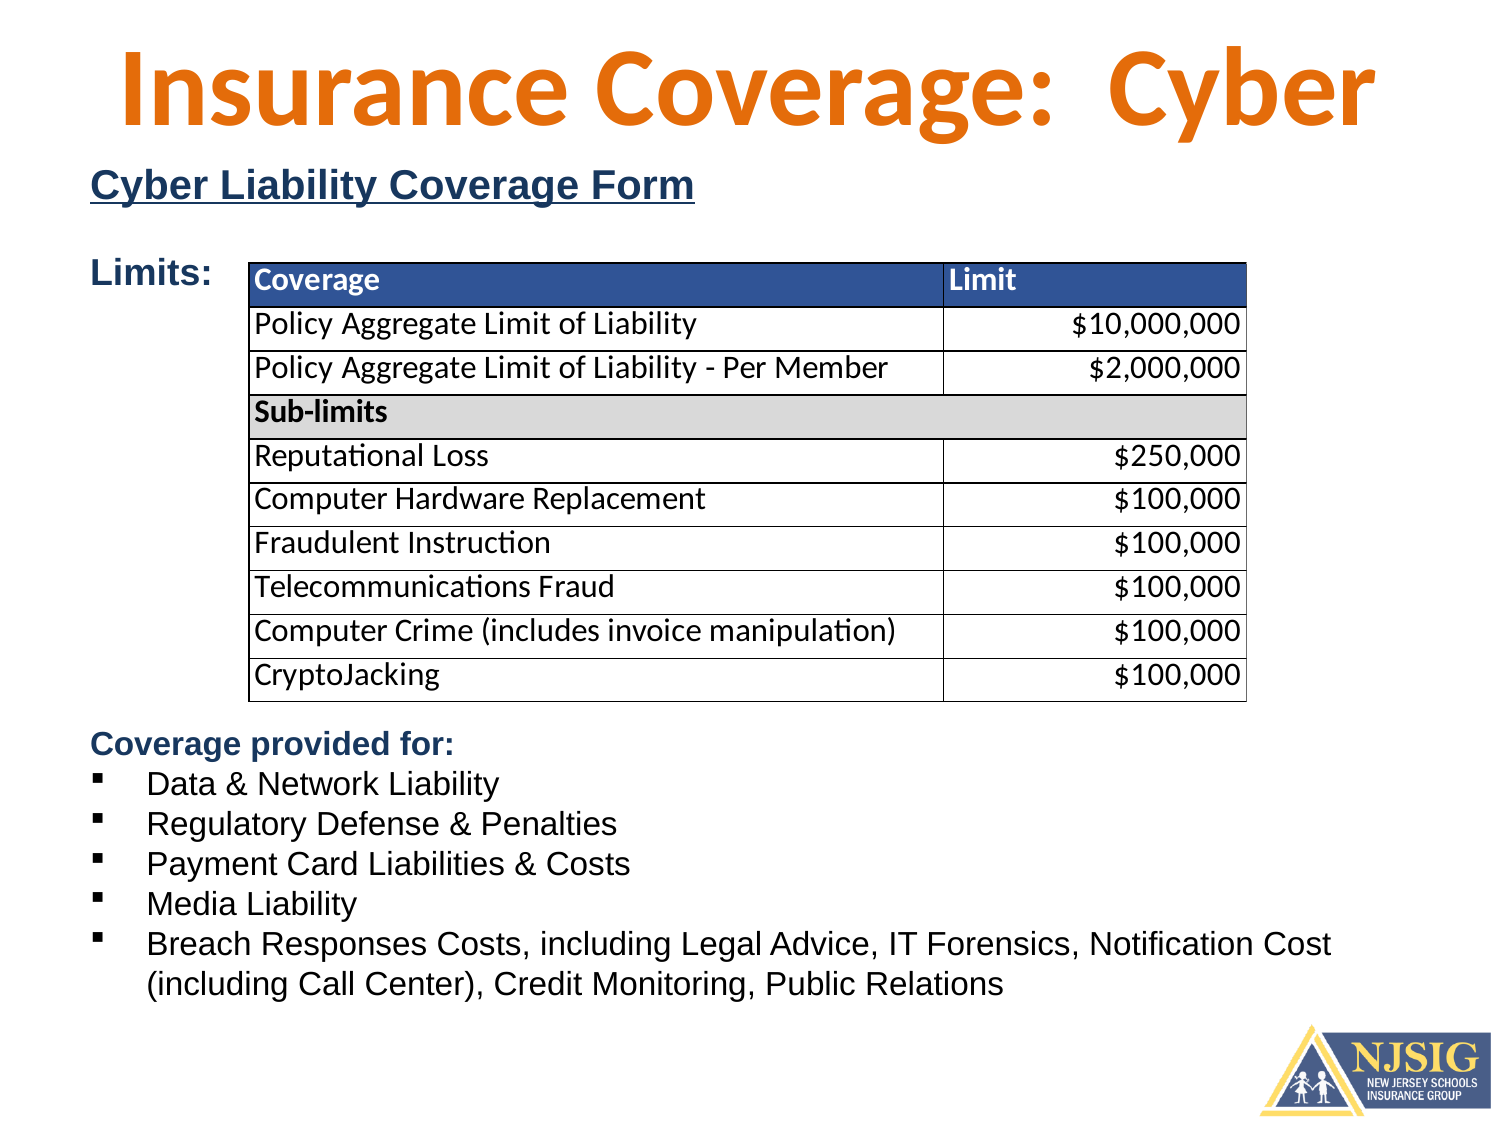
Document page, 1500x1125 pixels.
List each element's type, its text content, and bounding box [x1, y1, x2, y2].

picture [247, 262, 1249, 704]
title Insurance Coverage: Cyber [0, 50, 1499, 156]
list Cyber Liability Coverage Form Limits: Coverage provided for: Data & Network Liability Regulatory Defense & Penalties Payment Card Liabilities & Costs Media Liability Breach Responses Costs, including Legal Advice, IT Forensics, Notification Cost (including Call Center), Credit Monitoring, Public Relations [75, 156, 1438, 1050]
picture [1249, 1013, 1500, 1125]
